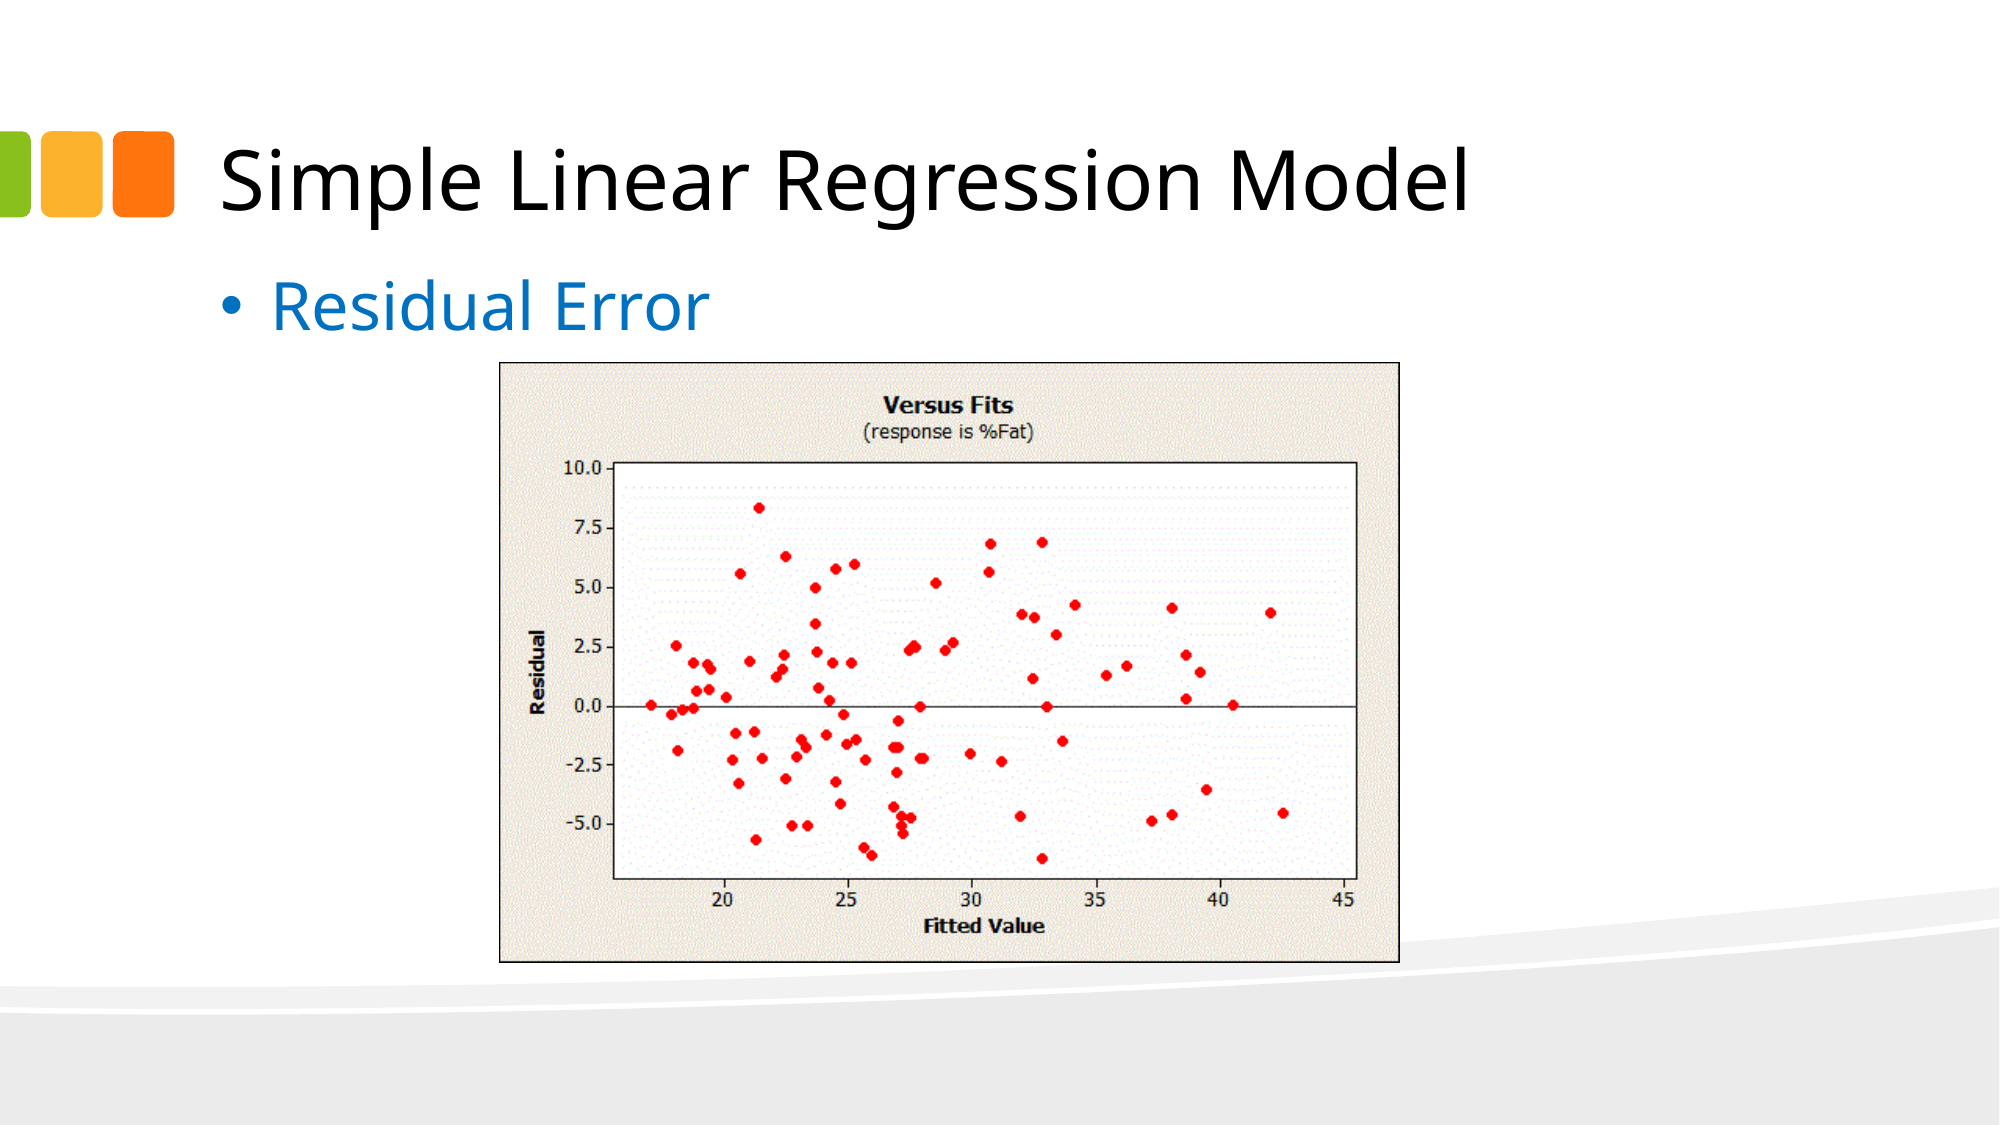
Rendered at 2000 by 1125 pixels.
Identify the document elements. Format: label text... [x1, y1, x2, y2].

title Simple Linear Regression Model [199, 24, 1800, 238]
picture [499, 362, 1400, 963]
list Residual Error [199, 262, 1800, 1013]
